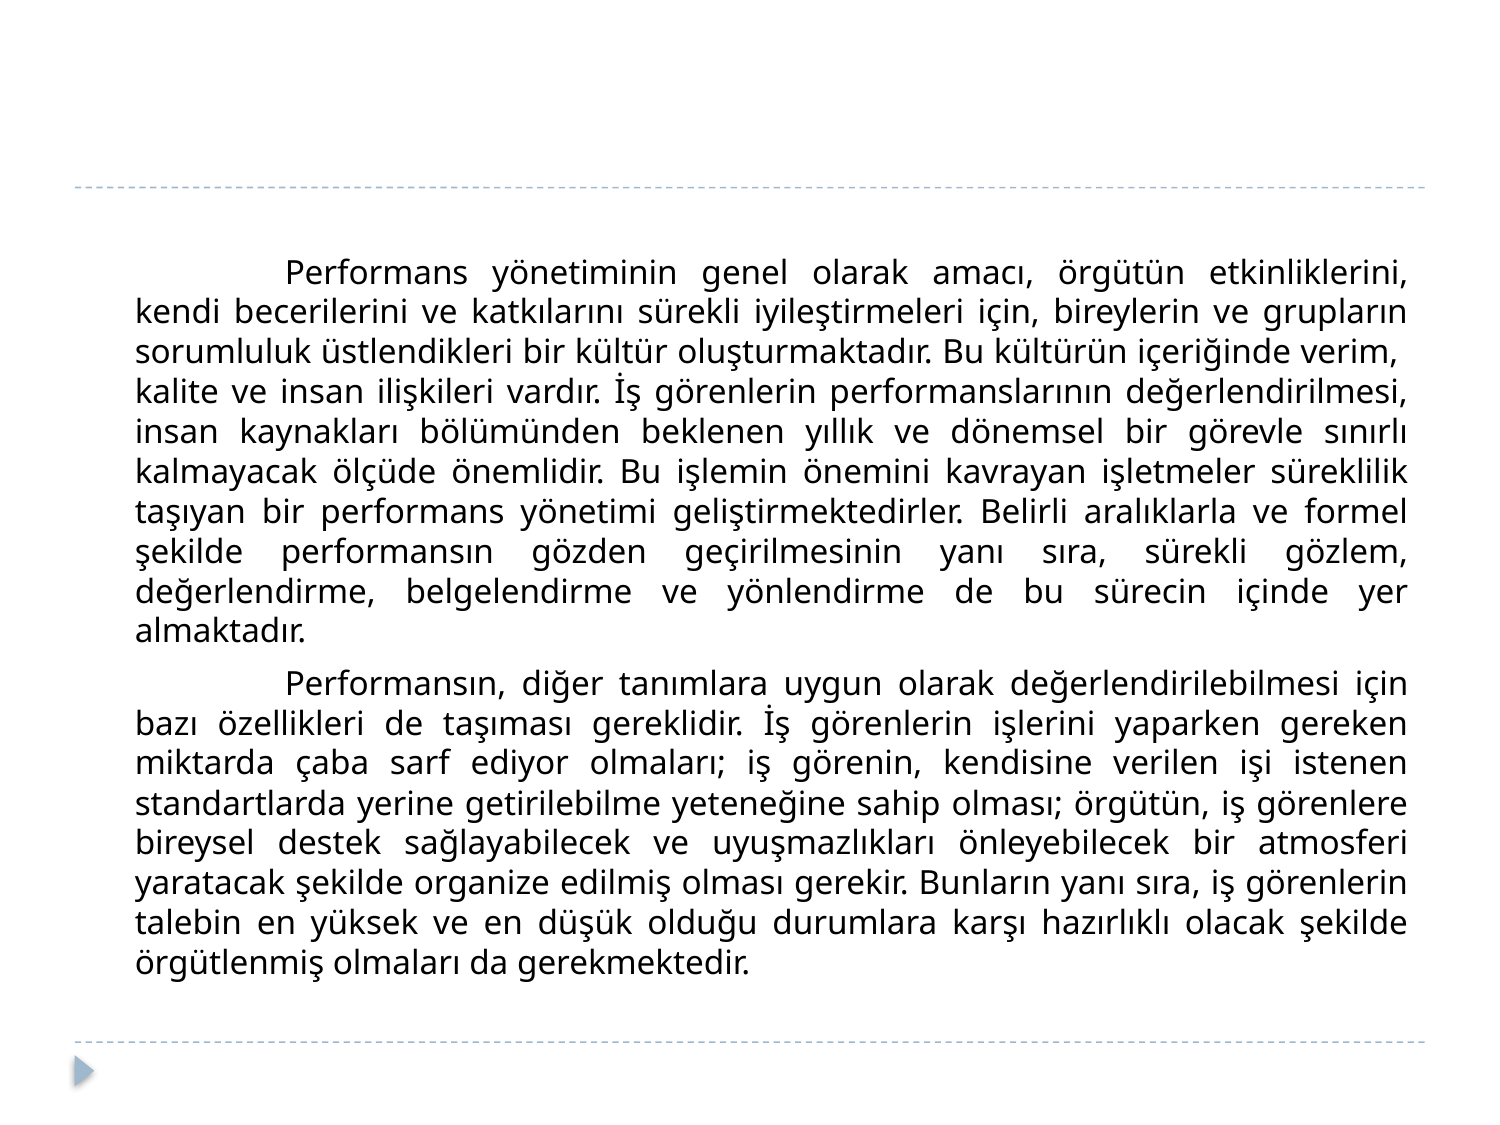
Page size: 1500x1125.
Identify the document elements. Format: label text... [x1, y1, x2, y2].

list Performans yönetiminin genel olarak amacı, örgütün etkinliklerini, kendi becerilerini ve katkılarını sürekli iyileştirmeleri için, bireylerin ve grupların sorumluluk üstlendikleri bir kültür oluşturmaktadır. Bu kültürün içeriğinde verim, kalite ve insan ilişkileri vardır. İş görenlerin performanslarının değerlendirilmesi, insan kaynakları bölümünden beklenen yıllık ve dönemsel bir görevle sınırlı kalmayacak ölçüde önemlidir. Bu işlemin önemini kavrayan işletmeler süreklilik taşıyan bir performans yönetimi geliştirmektedirler. Belirli aralıklarla ve formel şekilde performansın gözden geçirilmesinin yanı sıra, sürekli gözlem, değerlendirme, belgelendirme ve yönlendirme de bu sürecin içinde yer almaktadır. Performansın, diğer tanımlara uygun olarak değerlendirilebilmesi için bazı özellikleri de taşıması gereklidir. İş görenlerin işlerini yaparken gereken miktarda çaba sarf ediyor olmaları; iş görenin, kendisine verilen işi istenen standartlarda yerine getirilebilme yeteneğine sahip olması; örgütün, iş görenlere bireysel destek sağlayabilecek ve uyuşmazlıkları önleyebilecek bir atmosferi yaratacak şekilde organize edilmiş olması gerekir. Bunların yanı sıra, iş görenlerin talebin en yüksek ve en düşük olduğu durumlara karşı hazırlıklı olacak şekilde örgütlenmiş olmaları da gerekmektedir. [75, 243, 1425, 1010]
